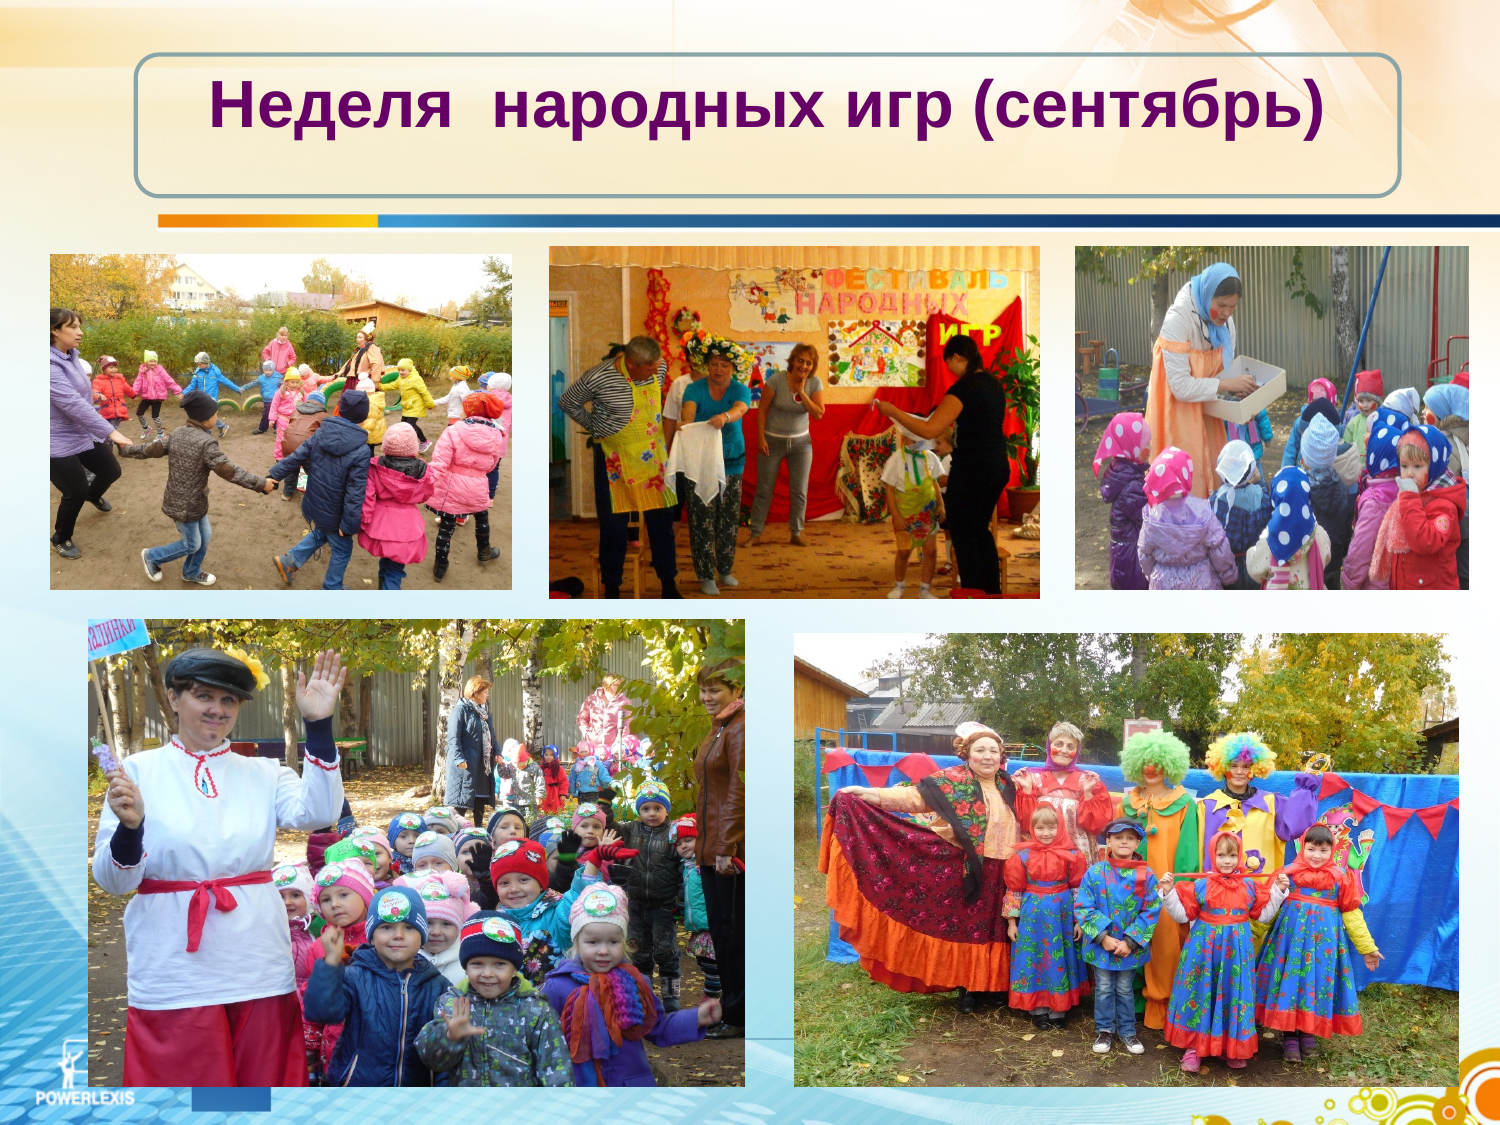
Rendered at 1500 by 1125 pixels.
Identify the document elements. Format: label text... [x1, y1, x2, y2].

text_box Неделя народных игр (сентябрь) [133, 52, 1402, 199]
title [64, 19, 1376, 207]
picture [0, 0, 1500, 1125]
